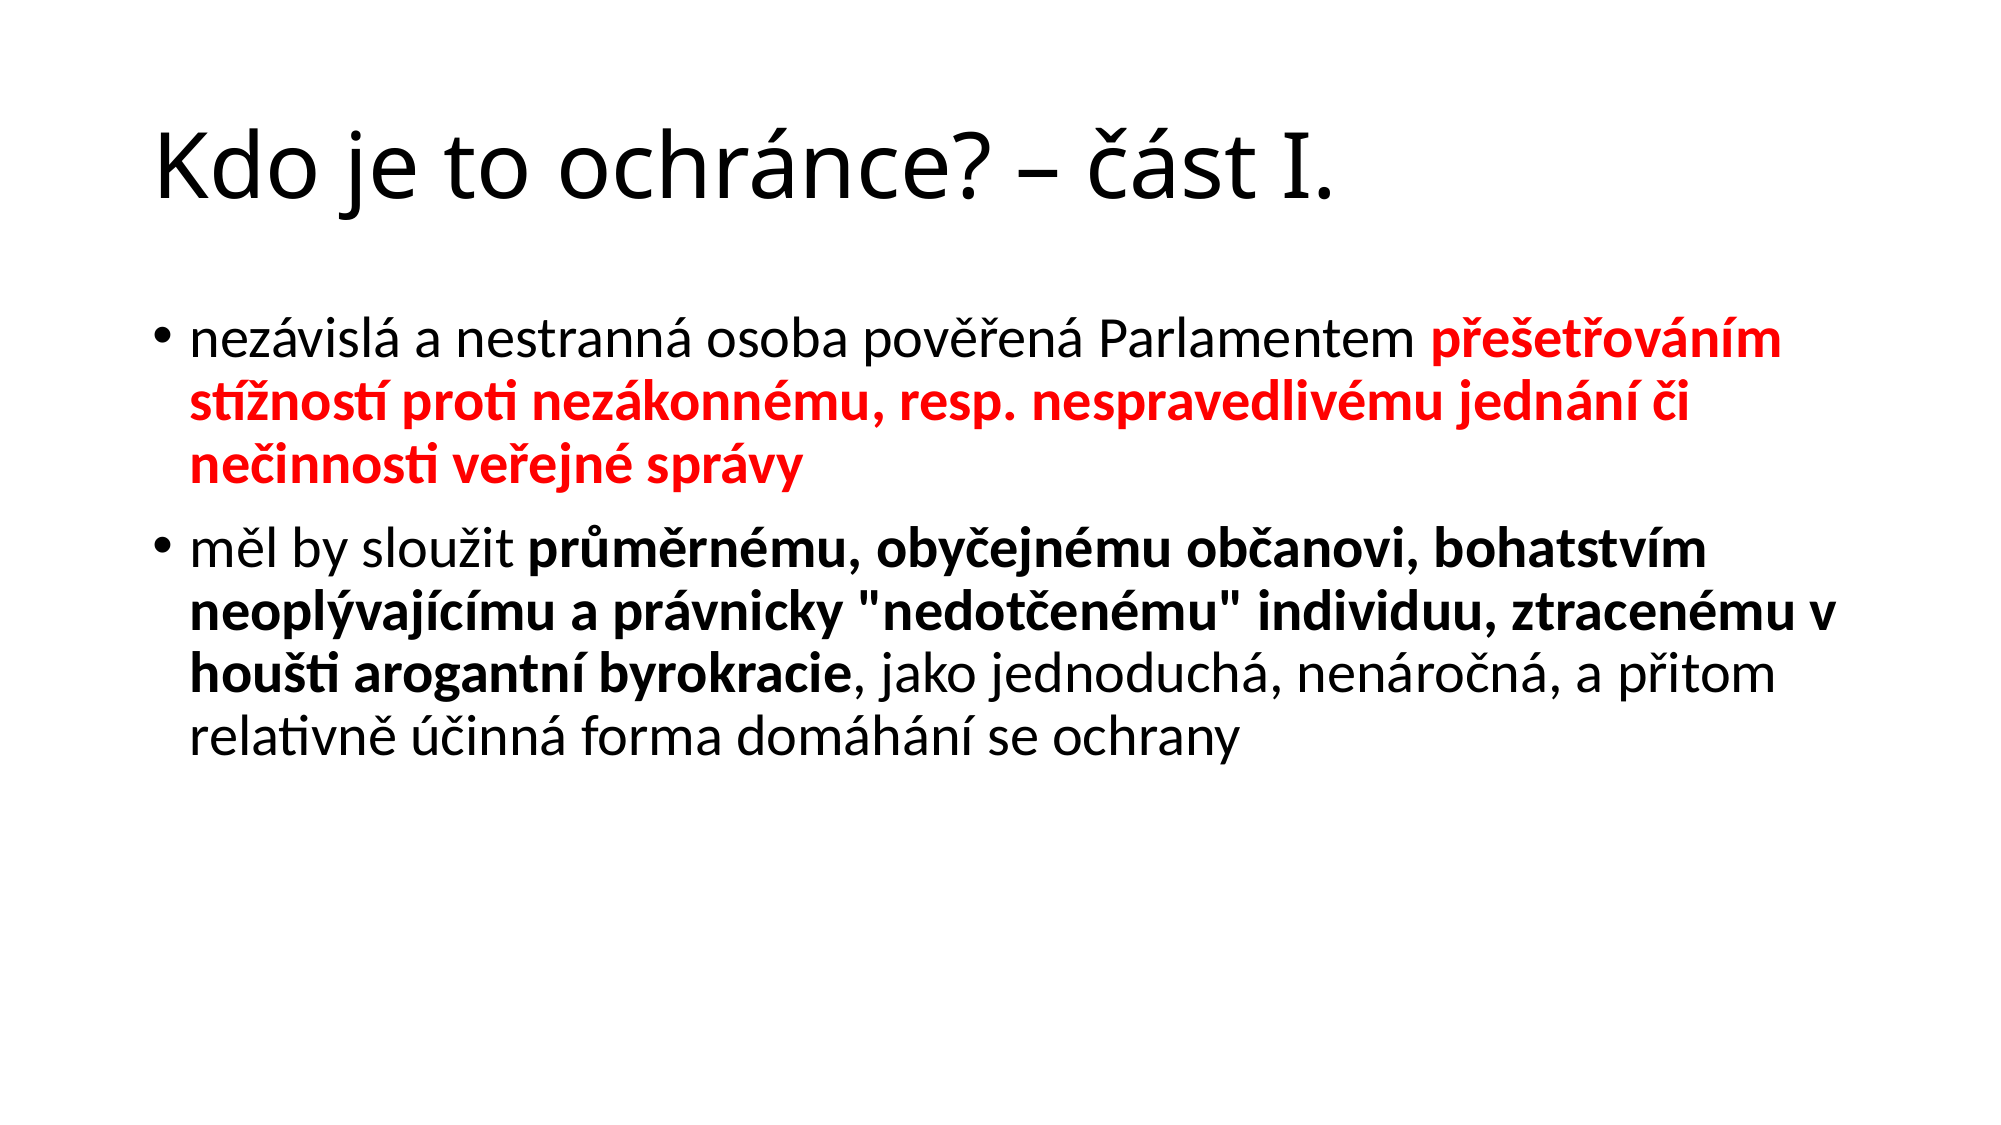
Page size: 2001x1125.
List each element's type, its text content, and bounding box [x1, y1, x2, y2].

title Kdo je to ochránce? – část I. [137, 59, 1863, 278]
list nezávislá a nestranná osoba pověřená Parlamentem přešetřováním stížností proti nezákonnému, resp. nespravedlivému jednání či nečinnosti veřejné správy měl by sloužit průměrnému, obyčejnému občanovi, bohatstvím neoplývajícímu a právnicky "nedotčenému" individuu, ztracenému v houšti arogantní byrokracie, jako jednoduchá, nenáročná, a přitom relativně účinná forma domáhání se ochrany [137, 299, 1863, 1014]
